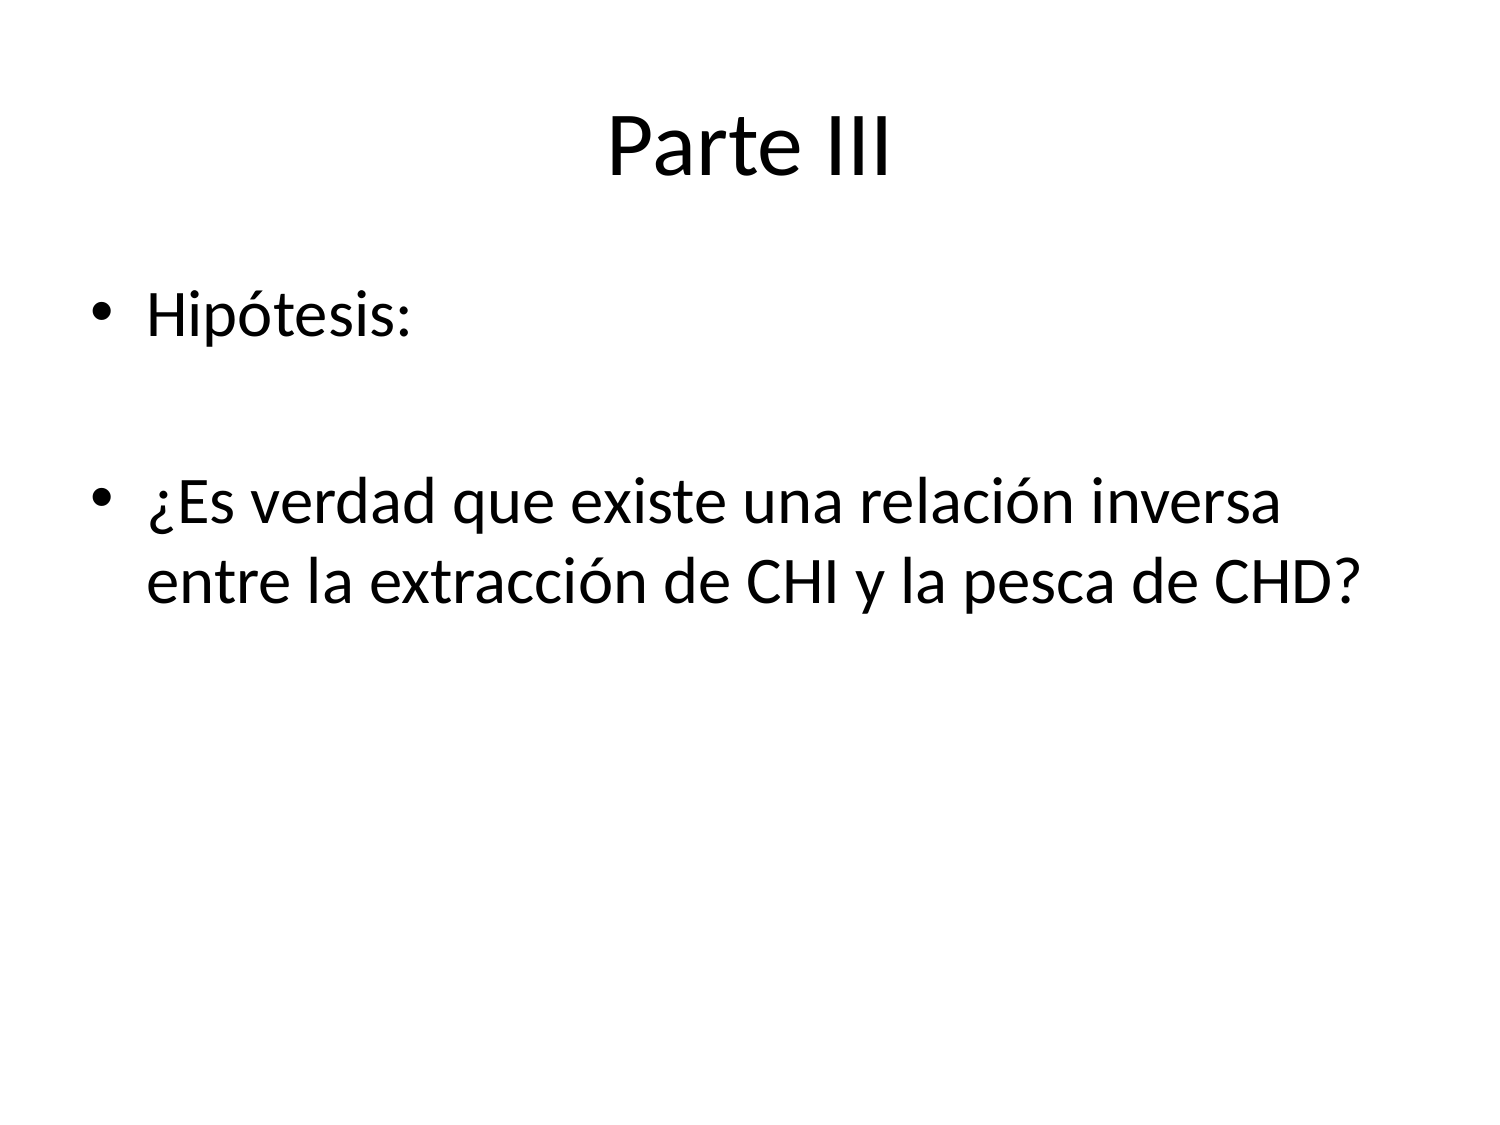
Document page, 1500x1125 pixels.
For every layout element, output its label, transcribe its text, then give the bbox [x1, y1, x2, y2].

list Hipótesis: ¿Es verdad que existe una relación inversa entre la extracción de CHI y la pesca de CHD? [75, 262, 1425, 1005]
title Parte III [75, 45, 1425, 233]
